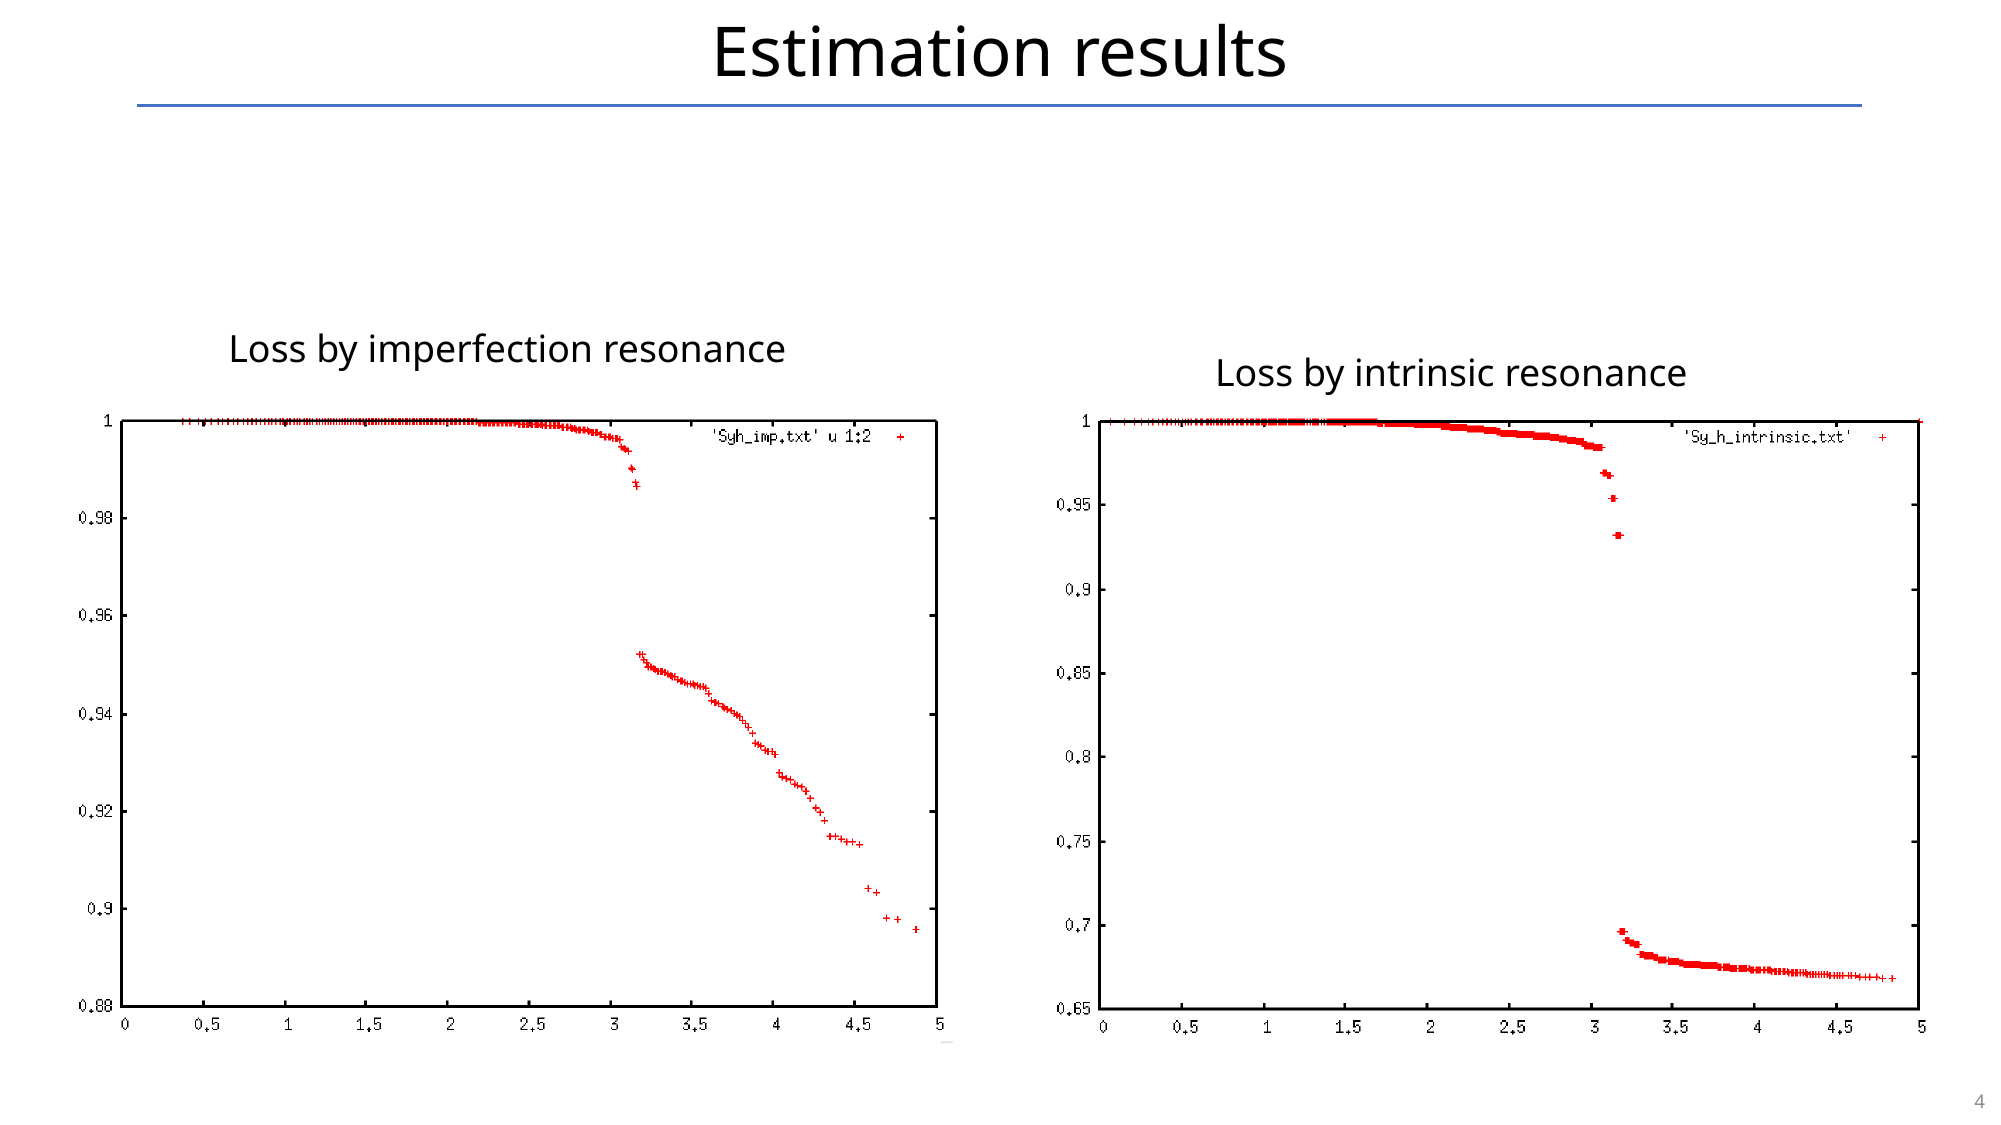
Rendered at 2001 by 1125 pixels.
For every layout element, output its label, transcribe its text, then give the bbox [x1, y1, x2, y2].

text_box Loss by intrinsic resonance [1200, 341, 1704, 401]
text_box Loss by imperfection resonance [213, 317, 802, 378]
picture [1047, 411, 1938, 1045]
title Estimation results [137, 3, 1863, 106]
picture [62, 412, 953, 1044]
slide_number 4 [1550, 1083, 2000, 1122]
